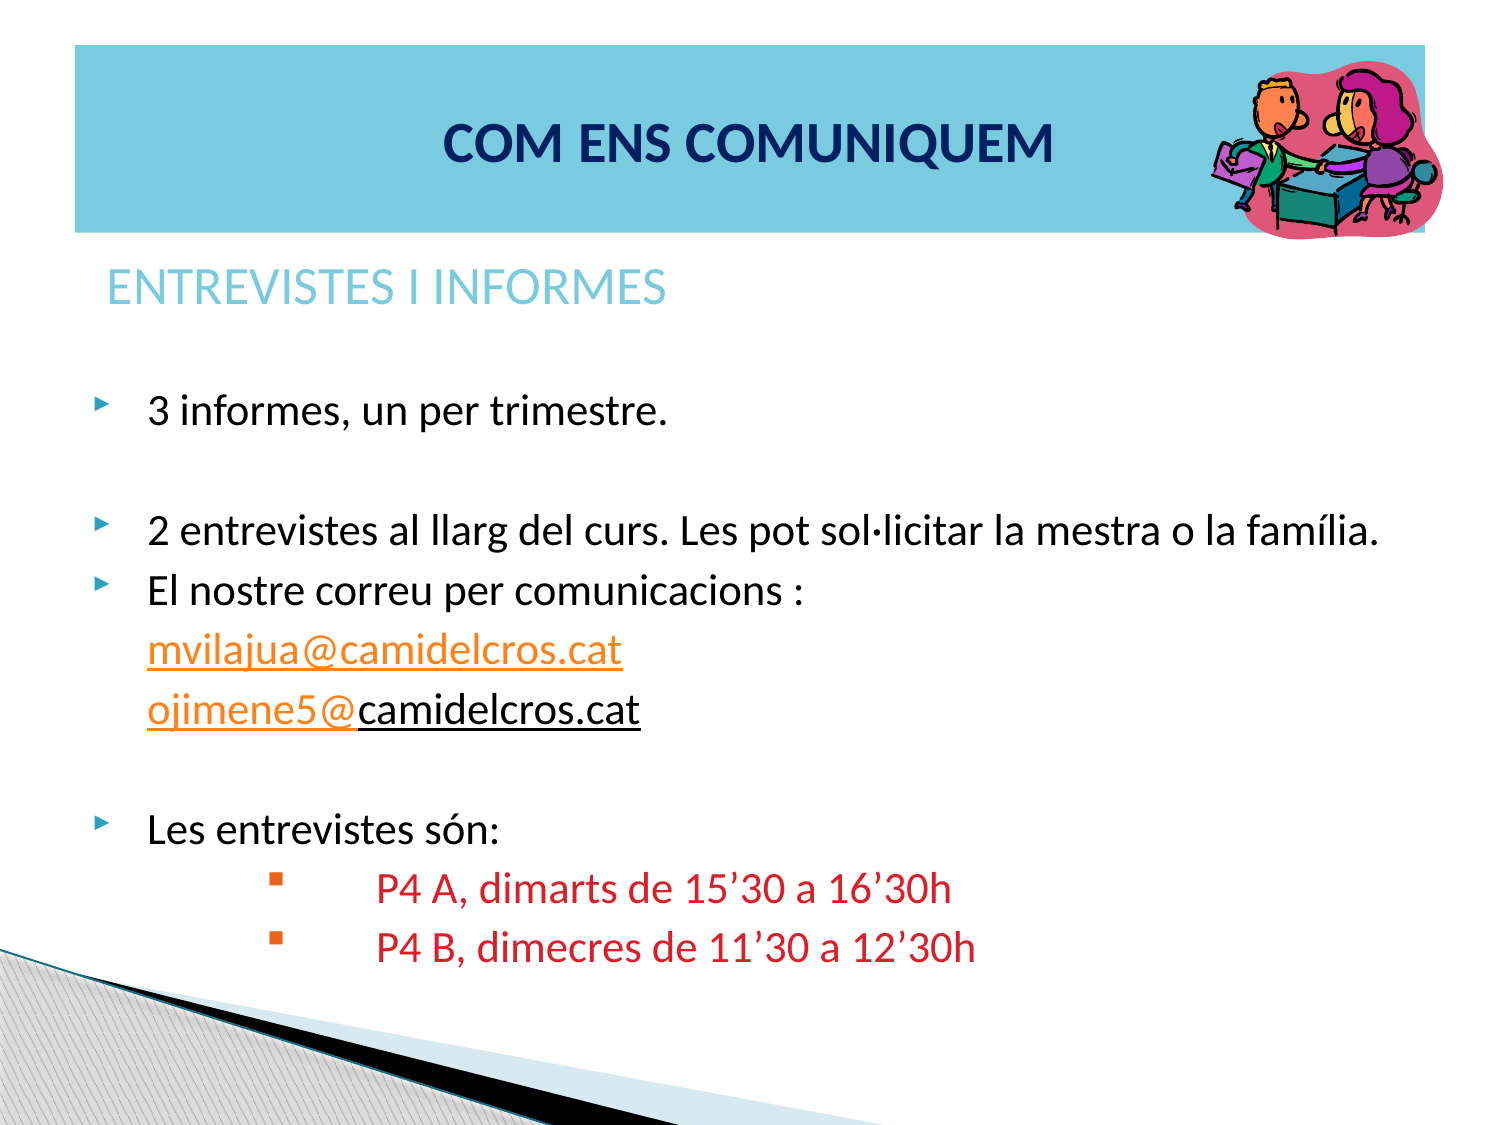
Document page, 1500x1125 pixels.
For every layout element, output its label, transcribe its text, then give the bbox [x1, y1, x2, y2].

list ENTREVISTES I INFORMES 3 informes, un per trimestre. 2 entrevistes al llarg del curs. Les pot sol·licitar la mestra o la família. El nostre correu per comunicacions : mvilajua@camidelcros.cat ojimene5@camidelcros.cat Les entrevistes són: P4 A, dimarts de 15’30 a 16’30h P4 B, dimecres de 11’30 a 12’30h [75, 243, 1425, 986]
picture [1210, 57, 1448, 244]
title COM ENS COMUNIQUEM [75, 45, 1425, 233]
